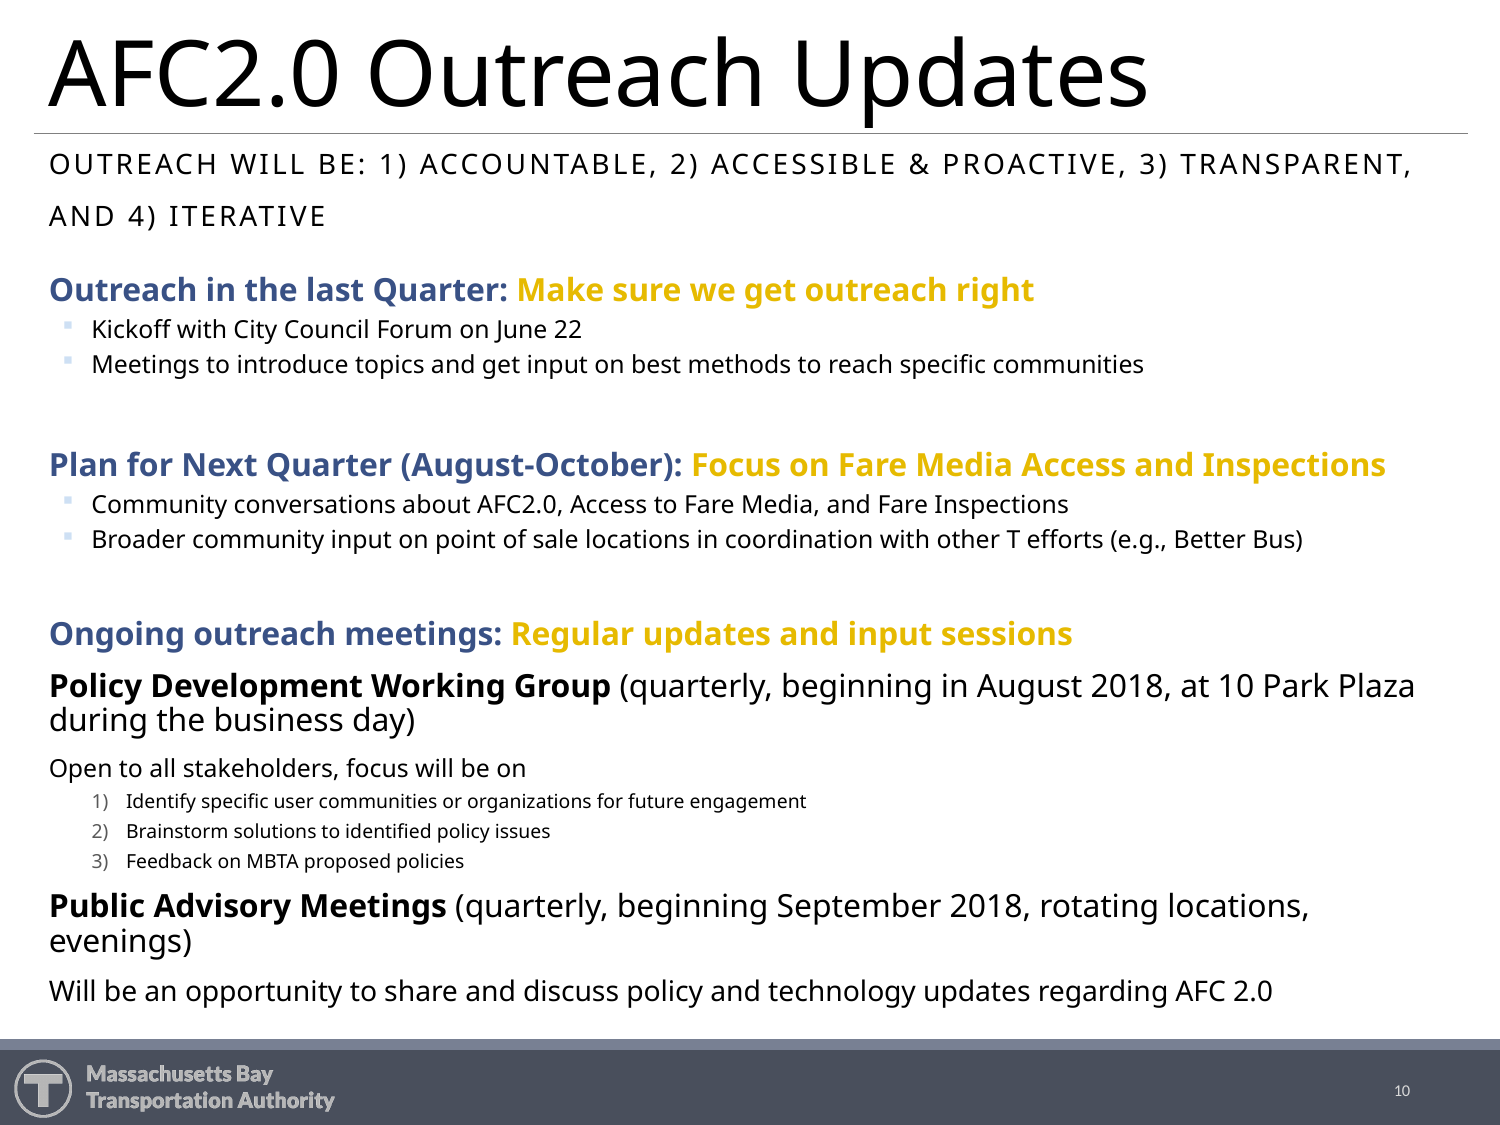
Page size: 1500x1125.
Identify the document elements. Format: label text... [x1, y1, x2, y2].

title AFC2.0 Outreach Updates [33, 0, 1469, 134]
list Outreach in the last Quarter: Make sure we get outreach right Kickoff with City Council Forum on June 22 Meetings to introduce topics and get input on best methods to reach specific communities Plan for Next Quarter (August-October): Focus on Fare Media Access and Inspections Community conversations about AFC2.0, Access to Fare Media, and Fare Inspections Broader community input on point of sale locations in coordination with other T efforts (e.g., Better Bus) Ongoing outreach meetings: Regular updates and input sessions Policy Development Working Group (quarterly, beginning in August 2018, at 10 Park Plaza during the business day) Open to all stakeholders, focus will be on Identify specific user communities or organizations for future engagement Brainstorm solutions to identified policy issues Feedback on MBTA proposed policies Public Advisory Meetings (quarterly, beginning September 2018, rotating locations, evenings) Will be an opportunity to share and discuss policy and technology updates regarding AFC 2.0 [33, 266, 1469, 1019]
list outreach will be: 1) accountable, 2) accessible & proactive, 3) transparent, and 4) iterative [33, 143, 1469, 249]
slide_number 10 [1263, 1059, 1426, 1120]
